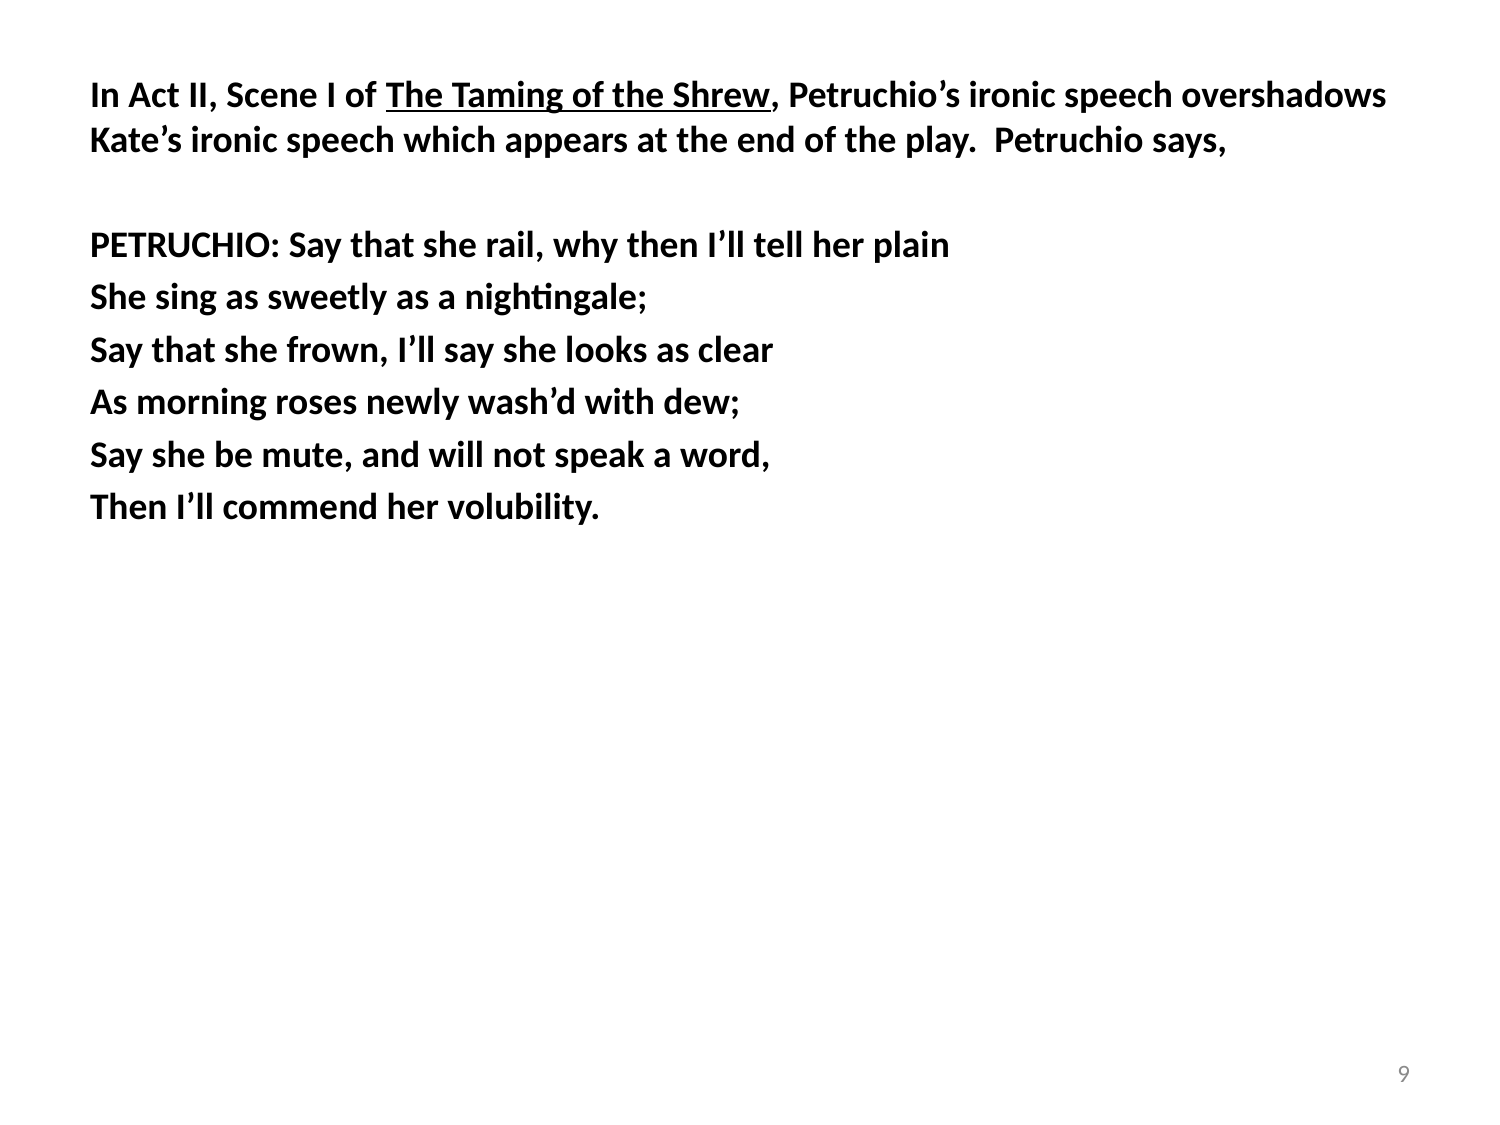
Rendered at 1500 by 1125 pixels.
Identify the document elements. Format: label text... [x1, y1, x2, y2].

list In Act II, Scene I of The Taming of the Shrew, Petruchio’s ironic speech overshadows Kate’s ironic speech which appears at the end of the play. Petruchio says, PETRUCHIO: Say that she rail, why then I’ll tell her plain She sing as sweetly as a nightingale; Say that she frown, I’ll say she looks as clear As morning roses newly wash’d with dew; Say she be mute, and will not speak a word, Then I’ll commend her volubility. [75, 62, 1425, 1005]
slide_number 9 [1074, 1042, 1425, 1103]
